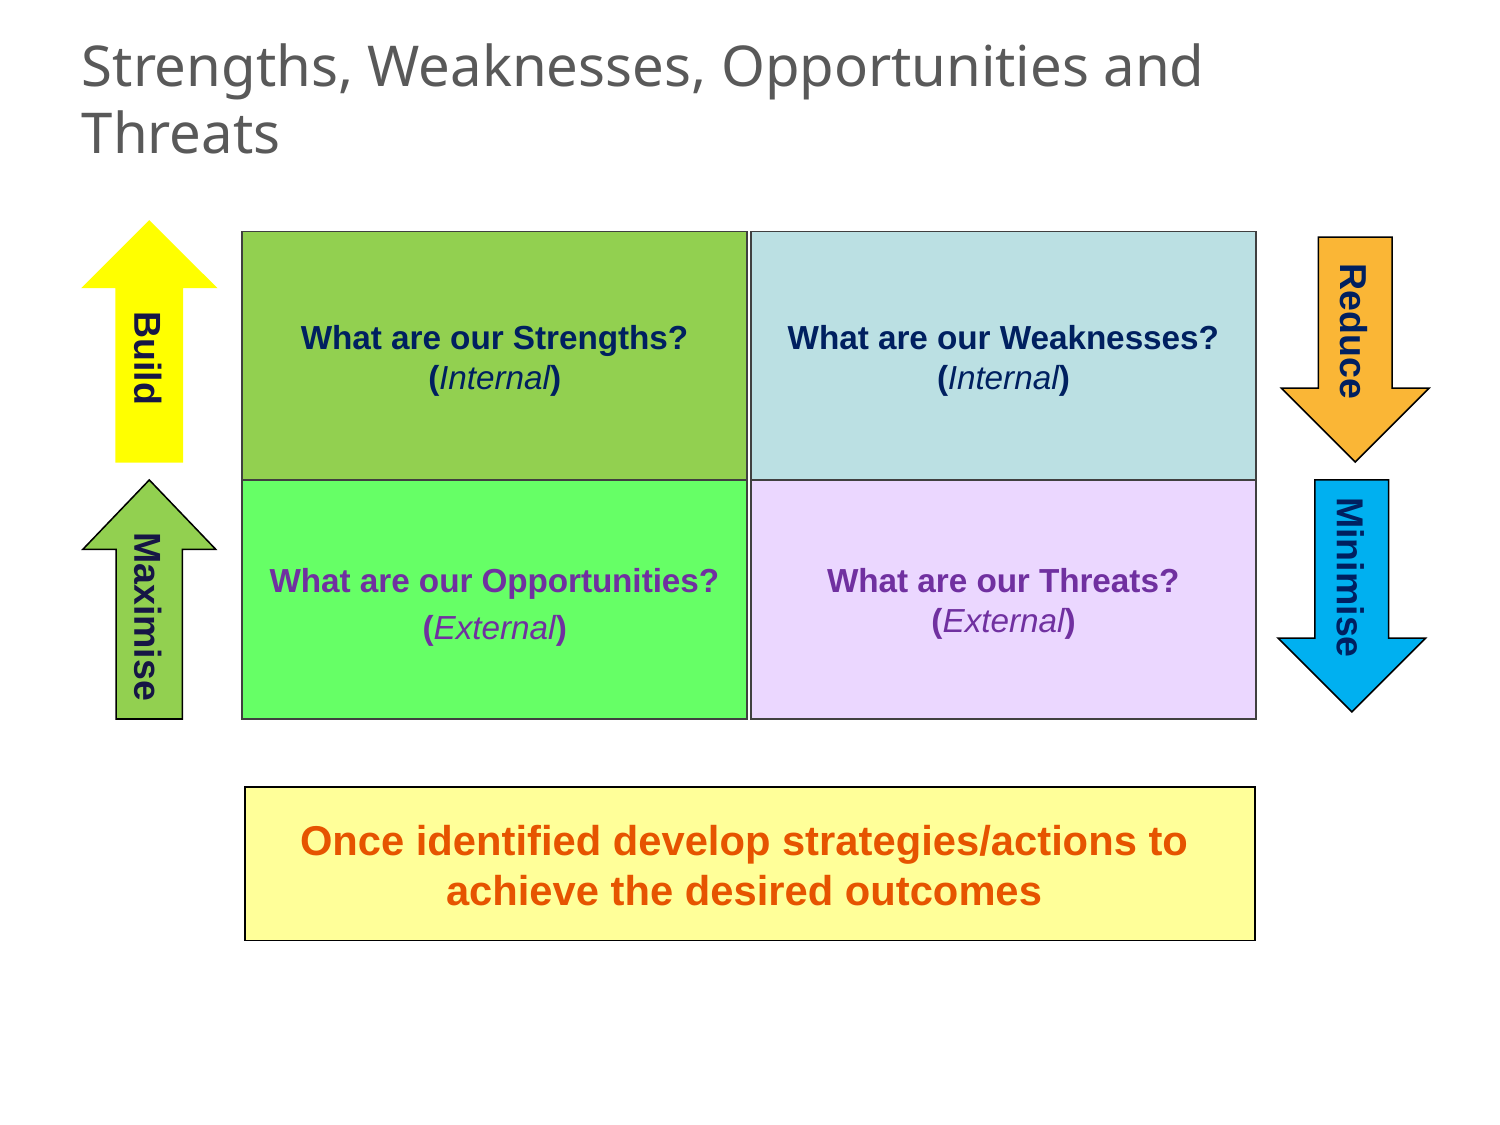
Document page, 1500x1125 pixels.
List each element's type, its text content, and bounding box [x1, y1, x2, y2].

text_box What are our Opportunities? (External) [242, 479, 748, 719]
text_box Reduce [1281, 237, 1430, 462]
text_box Build [82, 221, 216, 462]
text_box Strengths, Weaknesses, Opportunities and Threats [67, 22, 1426, 173]
text_box What are our Threats? (External) [751, 480, 1256, 719]
text_box Once identified develop strategies/actions to achieve the desired outcomes [244, 786, 1255, 941]
text_box What are our Weaknesses? (Internal) [751, 231, 1256, 480]
text_box What are our Strengths? (Internal) [242, 231, 748, 479]
text_box Minimise [1278, 479, 1426, 712]
text_box Maximise [82, 479, 216, 719]
